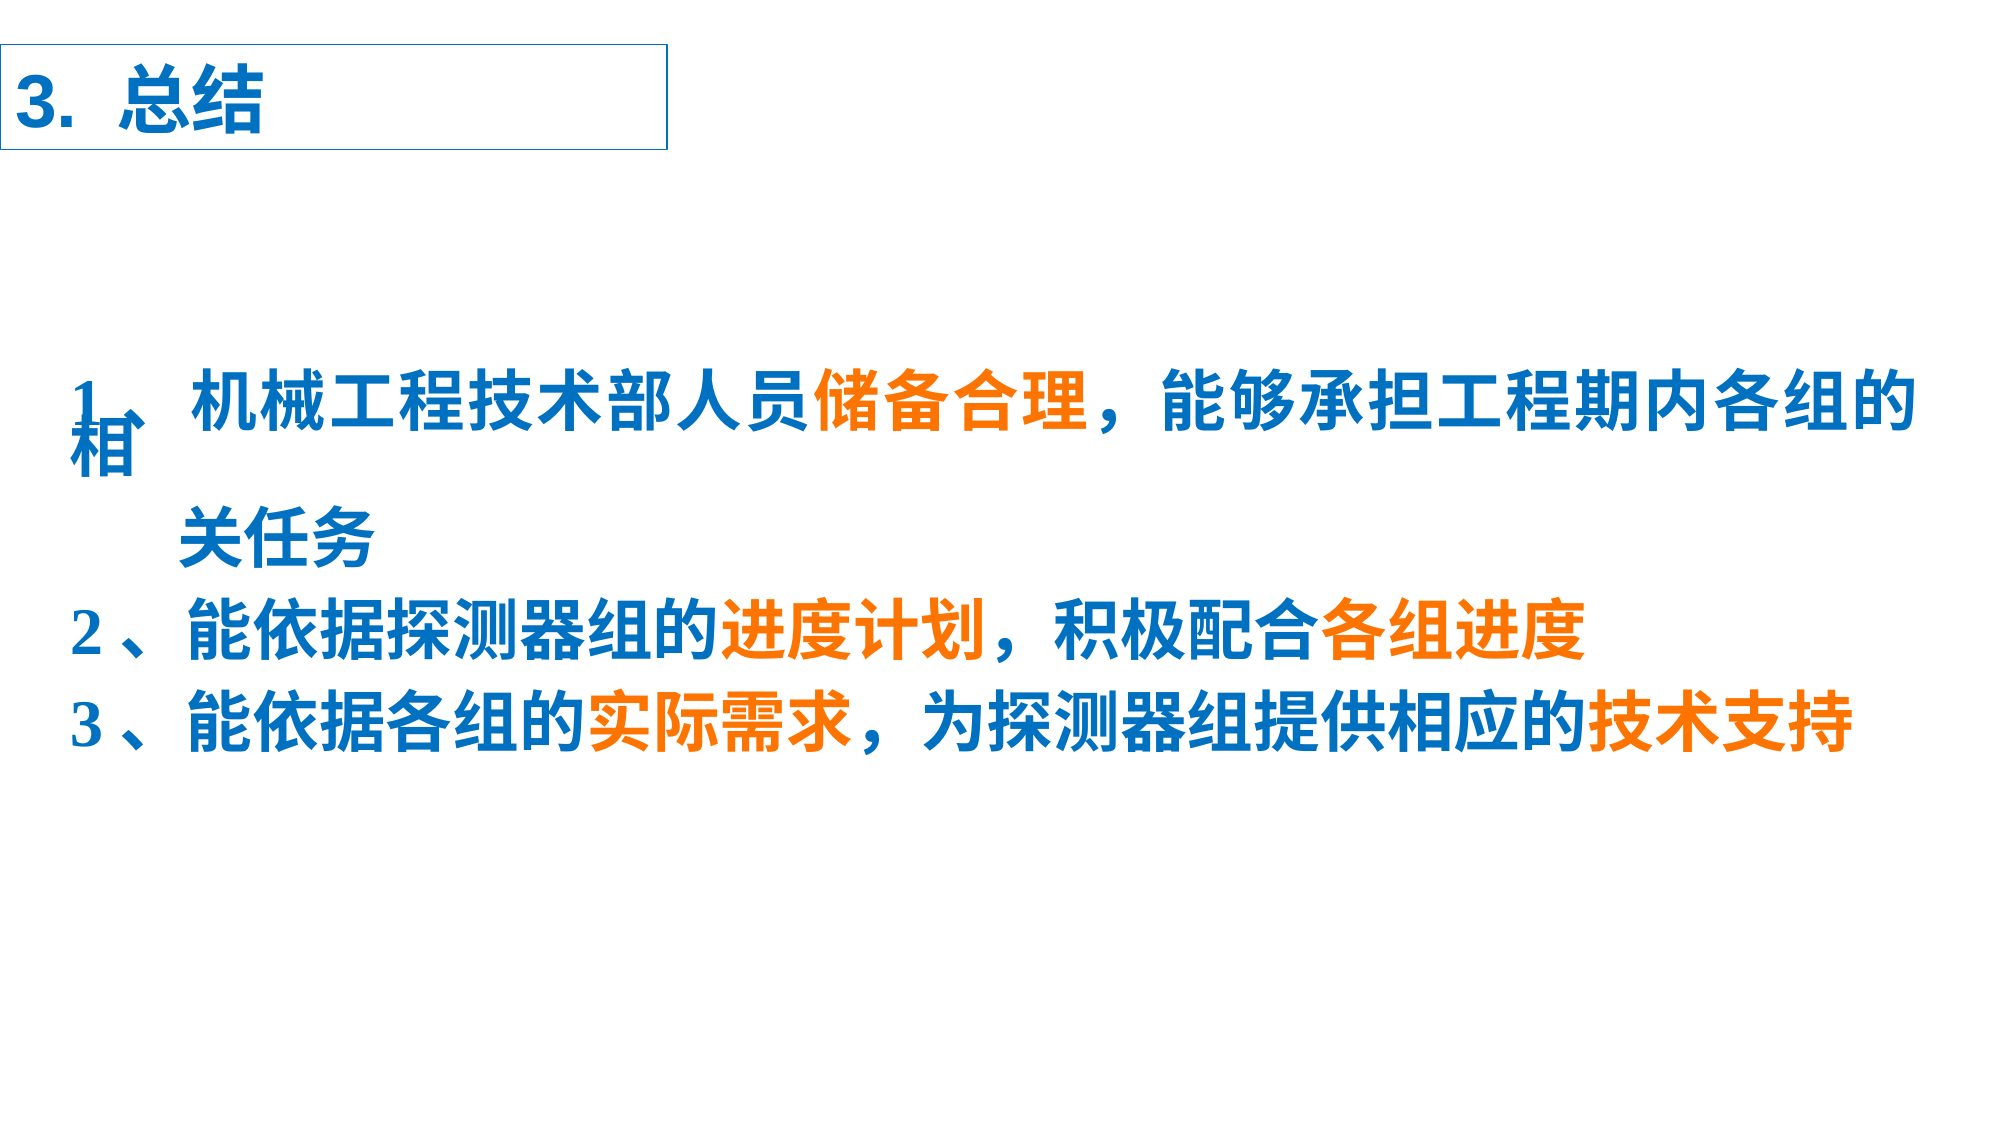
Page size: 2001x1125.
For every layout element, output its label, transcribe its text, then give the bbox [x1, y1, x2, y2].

text_box 1、机械工程技术部人员储备合理，能够承担工程期内各组的相 关任务 2、能依据探测器组的进度计划，积极配合各组进度 3、能依据各组的实际需求，为探测器组提供相应的技术支持 [54, 385, 1934, 767]
text_box 3. 总结 [0, 44, 668, 150]
